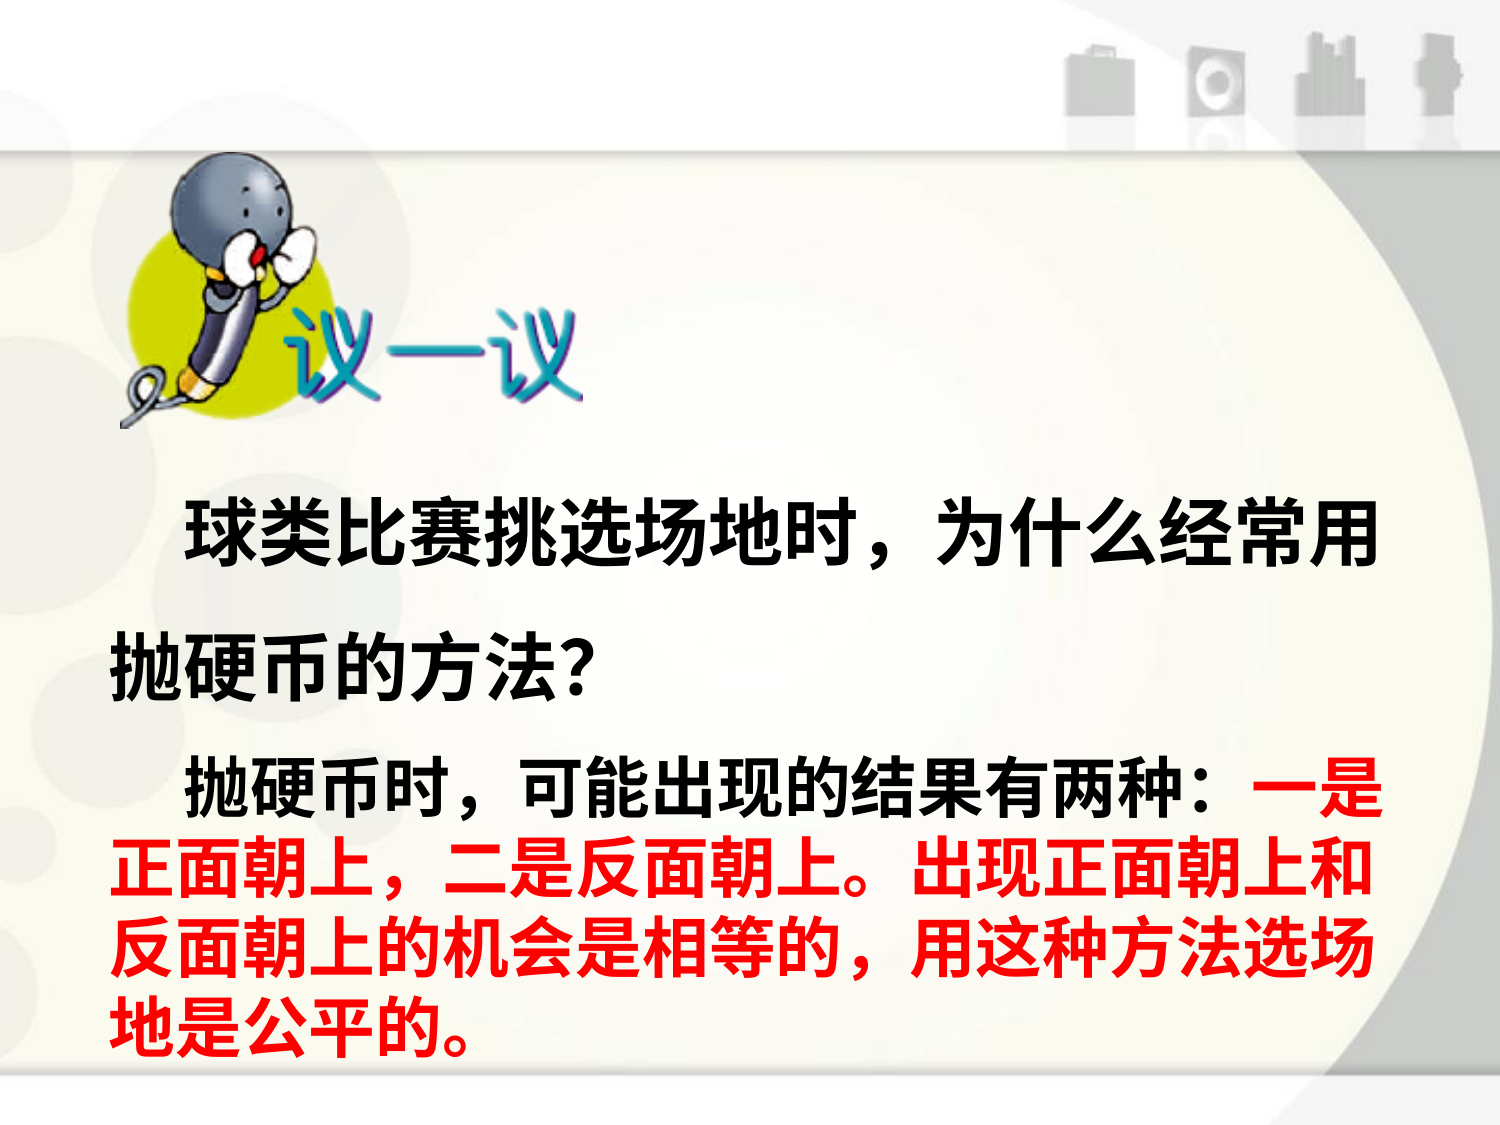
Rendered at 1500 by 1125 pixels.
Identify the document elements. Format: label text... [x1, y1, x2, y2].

text_box 抛硬币时，可能出现的结果有两种：一是正面朝上，二是反面朝上。出现正面朝上和反面朝上的机会是相等的，用这种方法选场地是公平的。 [93, 738, 1418, 1073]
text_box 球类比赛挑选场地时，为什么经常用抛硬币的方法？ [93, 433, 1418, 719]
picture [0, 0, 1500, 1125]
